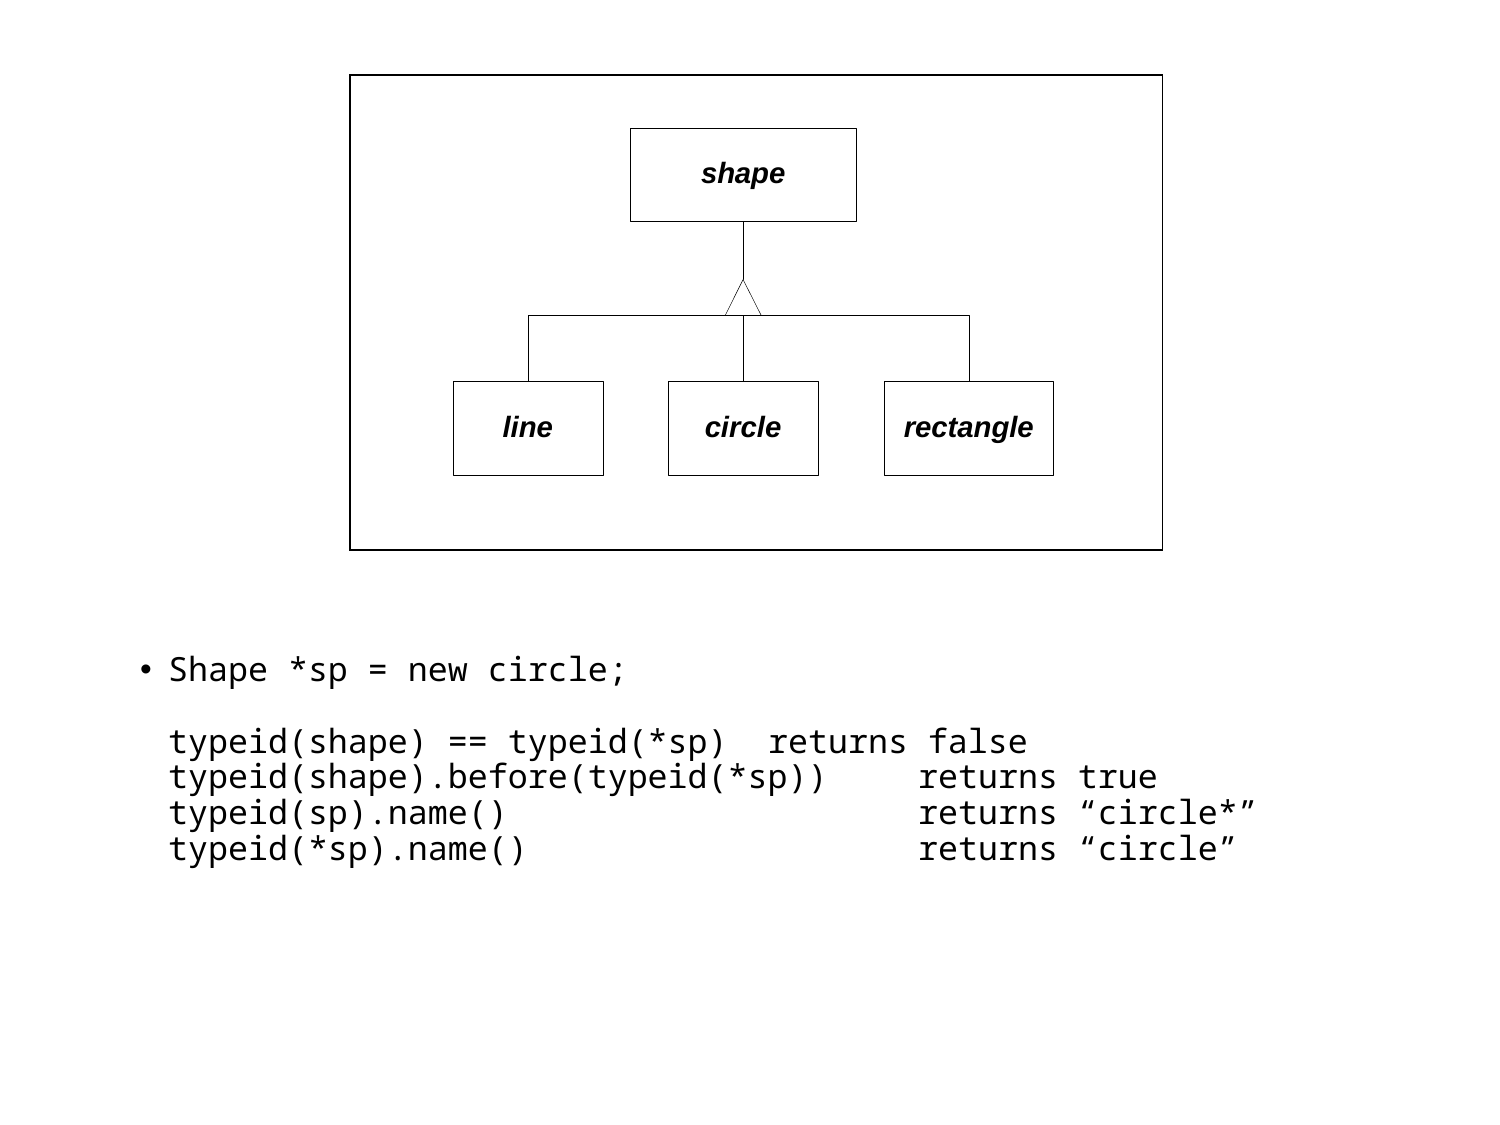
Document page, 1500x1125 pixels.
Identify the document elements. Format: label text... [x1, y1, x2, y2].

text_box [449, 124, 1056, 478]
list Shape *sp = new circle; typeid(shape) == typeid(*sp) returns false typeid(shape).before(typeid(*sp)) returns true typeid(sp).name() returns “circle*” typeid(*sp).name() returns “circle” [125, 299, 1450, 1006]
text_box [349, 75, 1163, 550]
